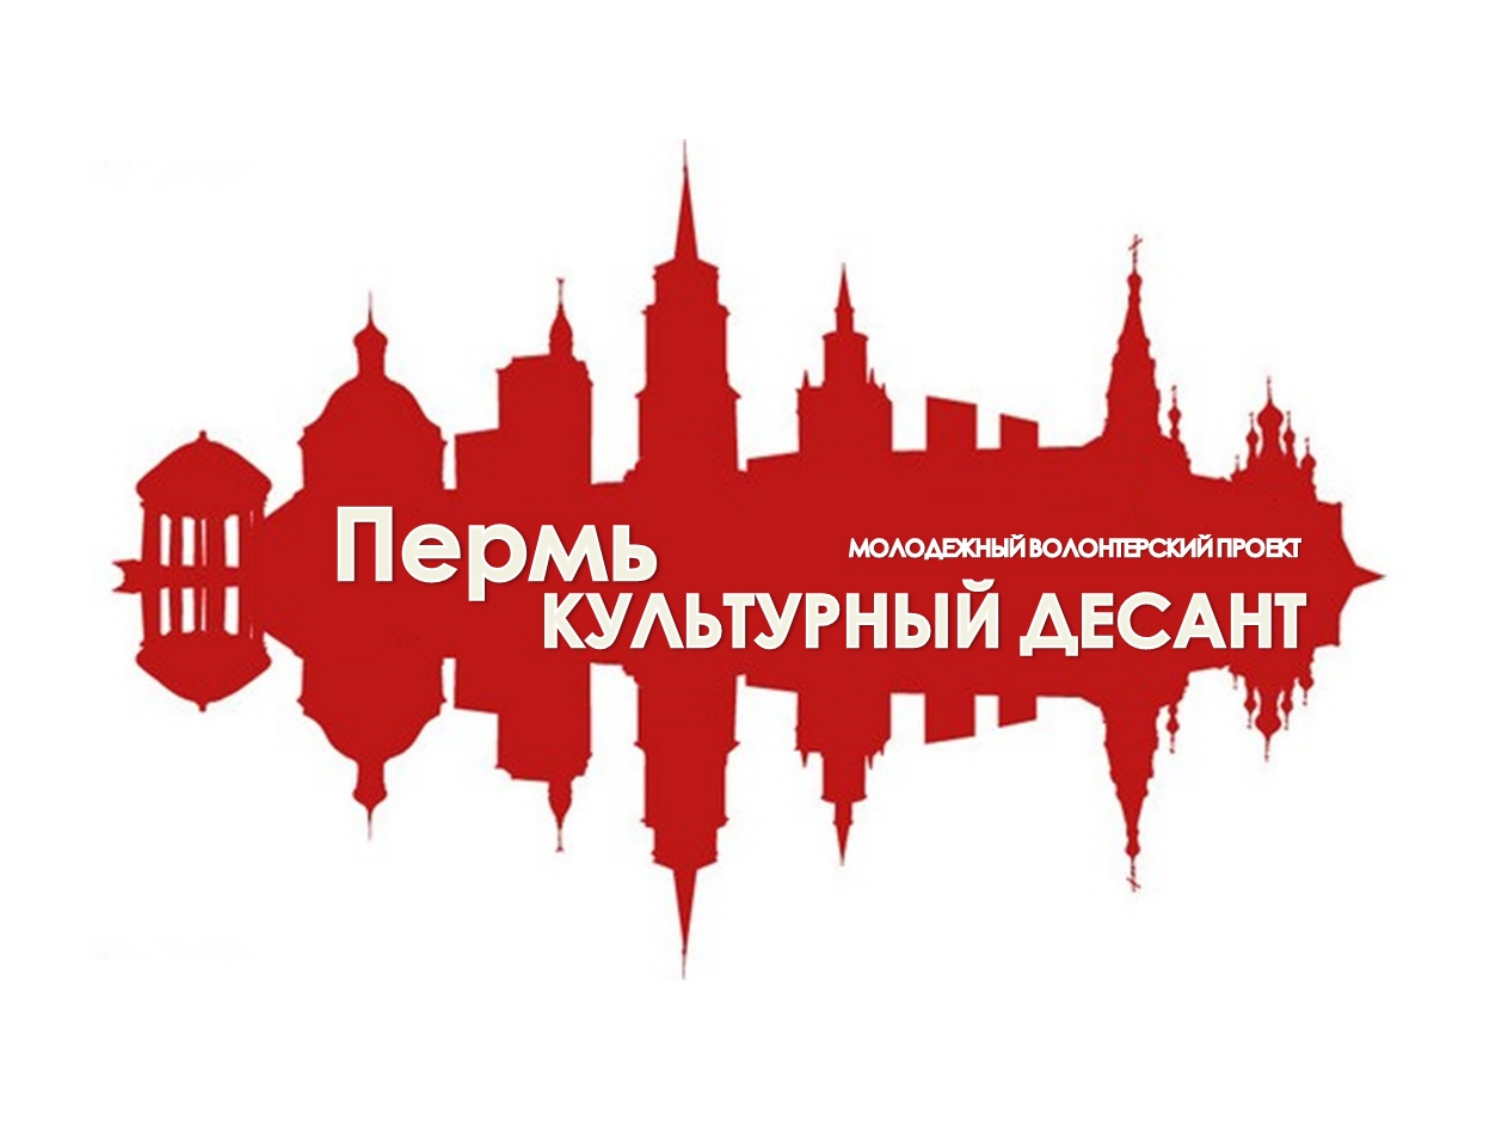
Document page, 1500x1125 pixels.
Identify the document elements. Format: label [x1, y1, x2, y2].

picture [88, 114, 1408, 1011]
